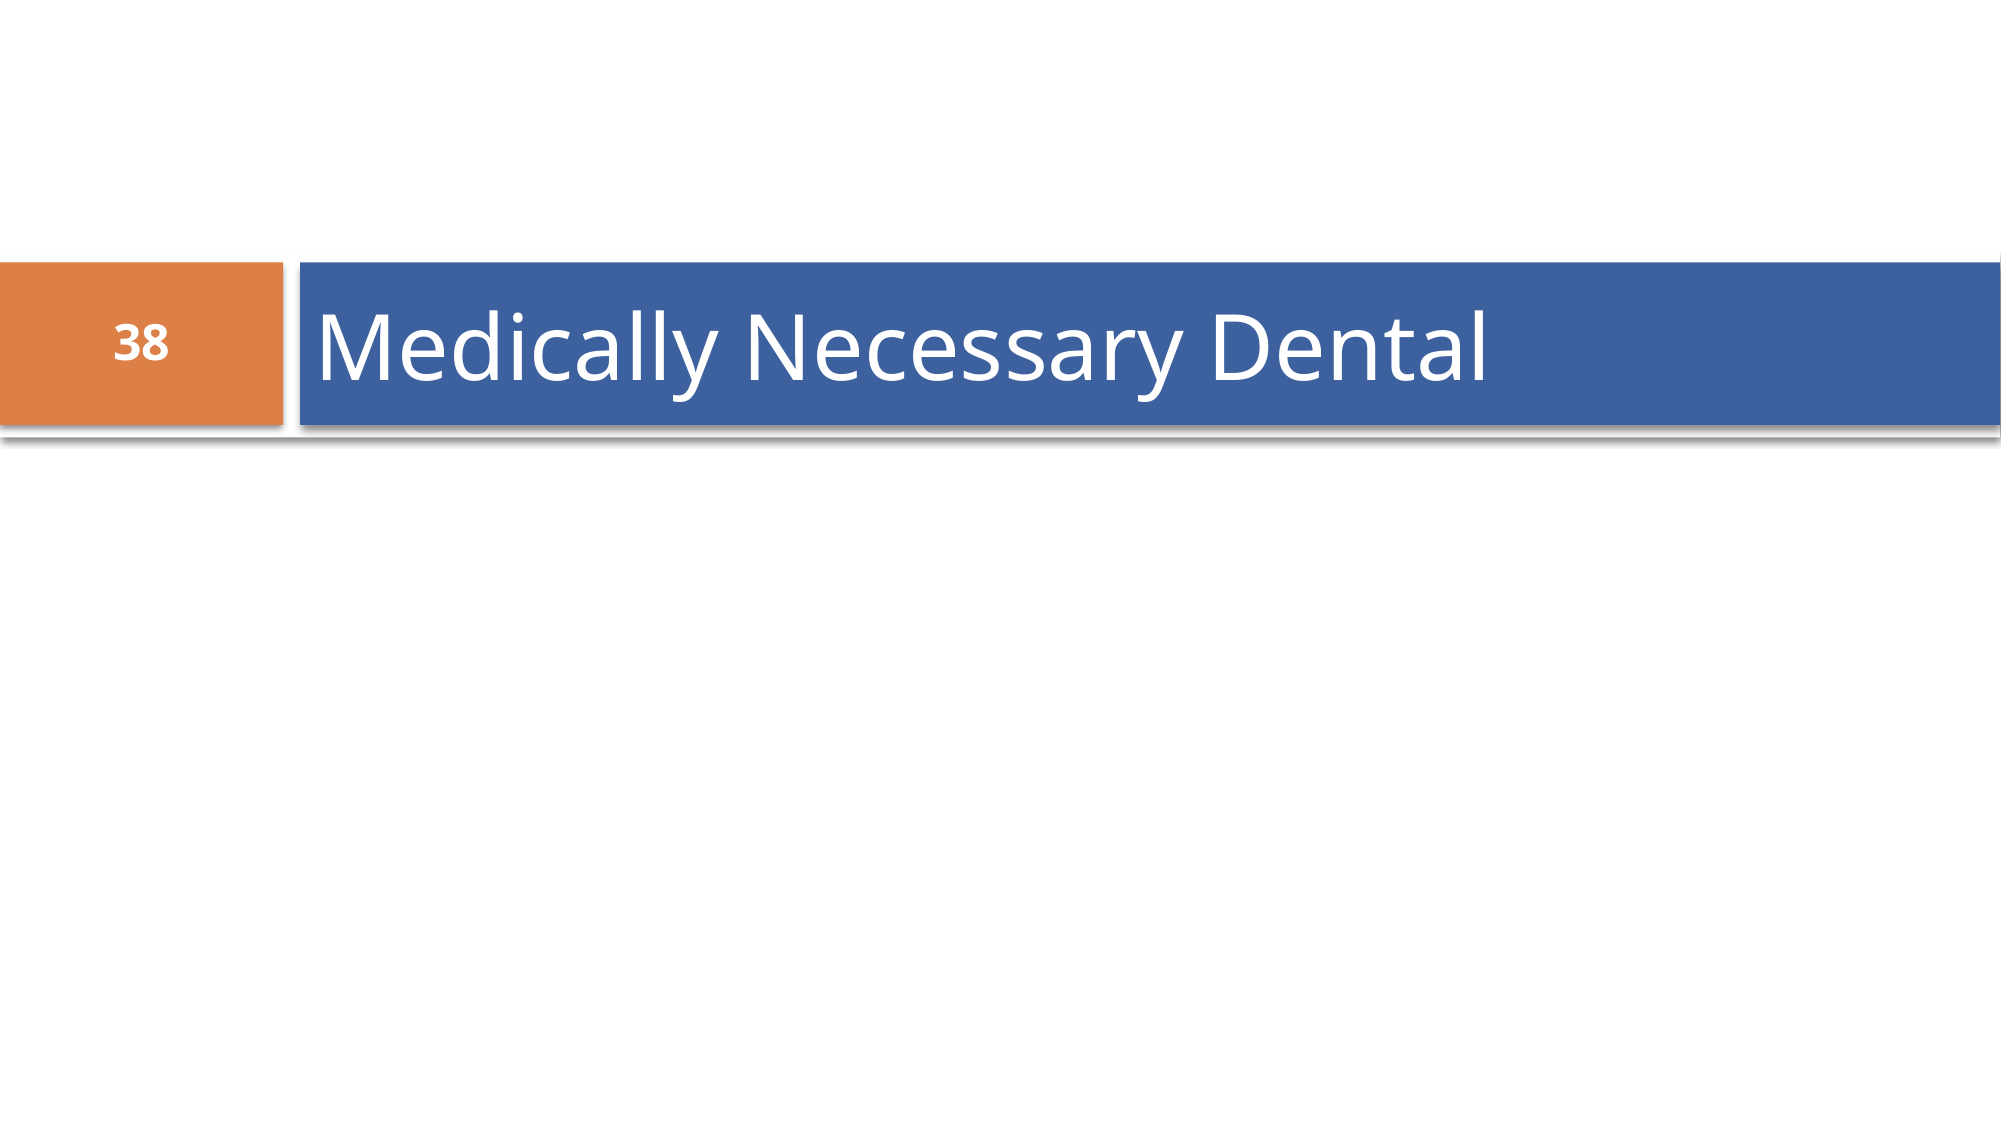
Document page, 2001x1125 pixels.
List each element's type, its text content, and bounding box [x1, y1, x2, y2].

slide_number 38 [0, 287, 284, 403]
title Medically Necessary Dental [300, 262, 1967, 425]
